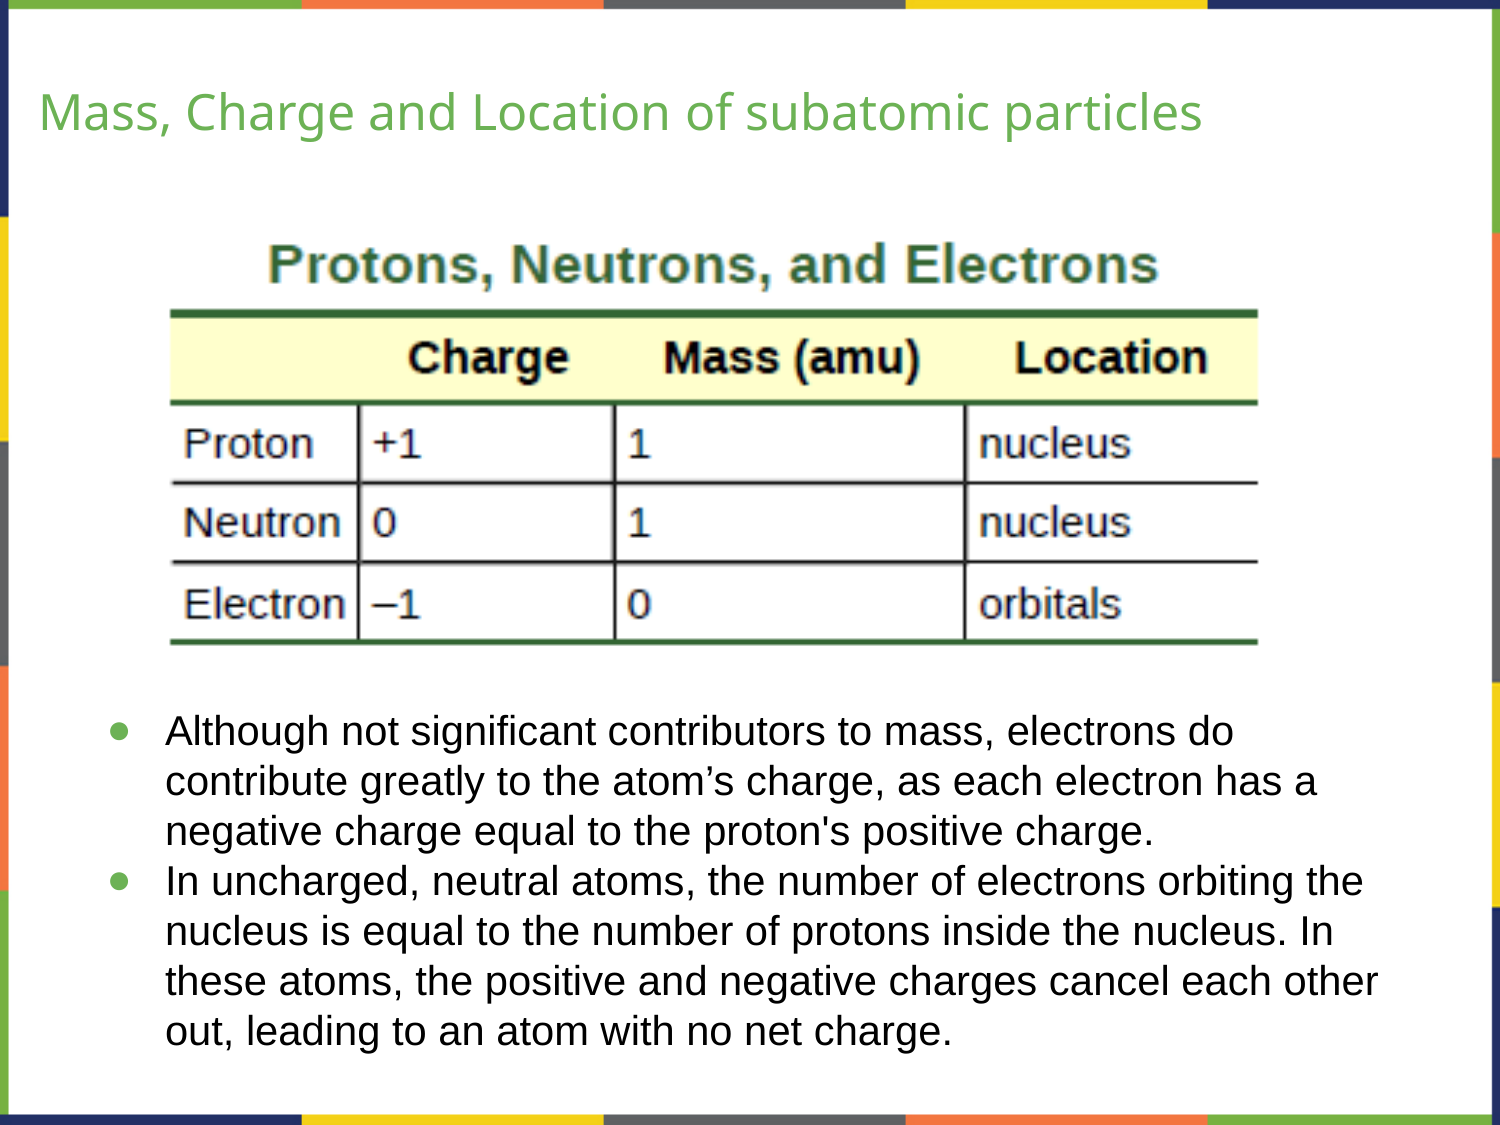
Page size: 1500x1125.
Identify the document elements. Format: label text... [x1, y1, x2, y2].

title Mass, Charge and Location of subatomic particles [23, 25, 1476, 148]
list Although not significant contributors to mass, electrons do contribute greatly to the atom’s charge, as each electron has a negative charge equal to the proton's positive charge. In uncharged, neutral atoms, the number of electrons orbiting the nucleus is equal to the number of protons inside the nucleus. In these atoms, the positive and negative charges cancel each other out, leading to an atom with no net charge. [75, 696, 1398, 888]
picture [0, 0, 1500, 1125]
